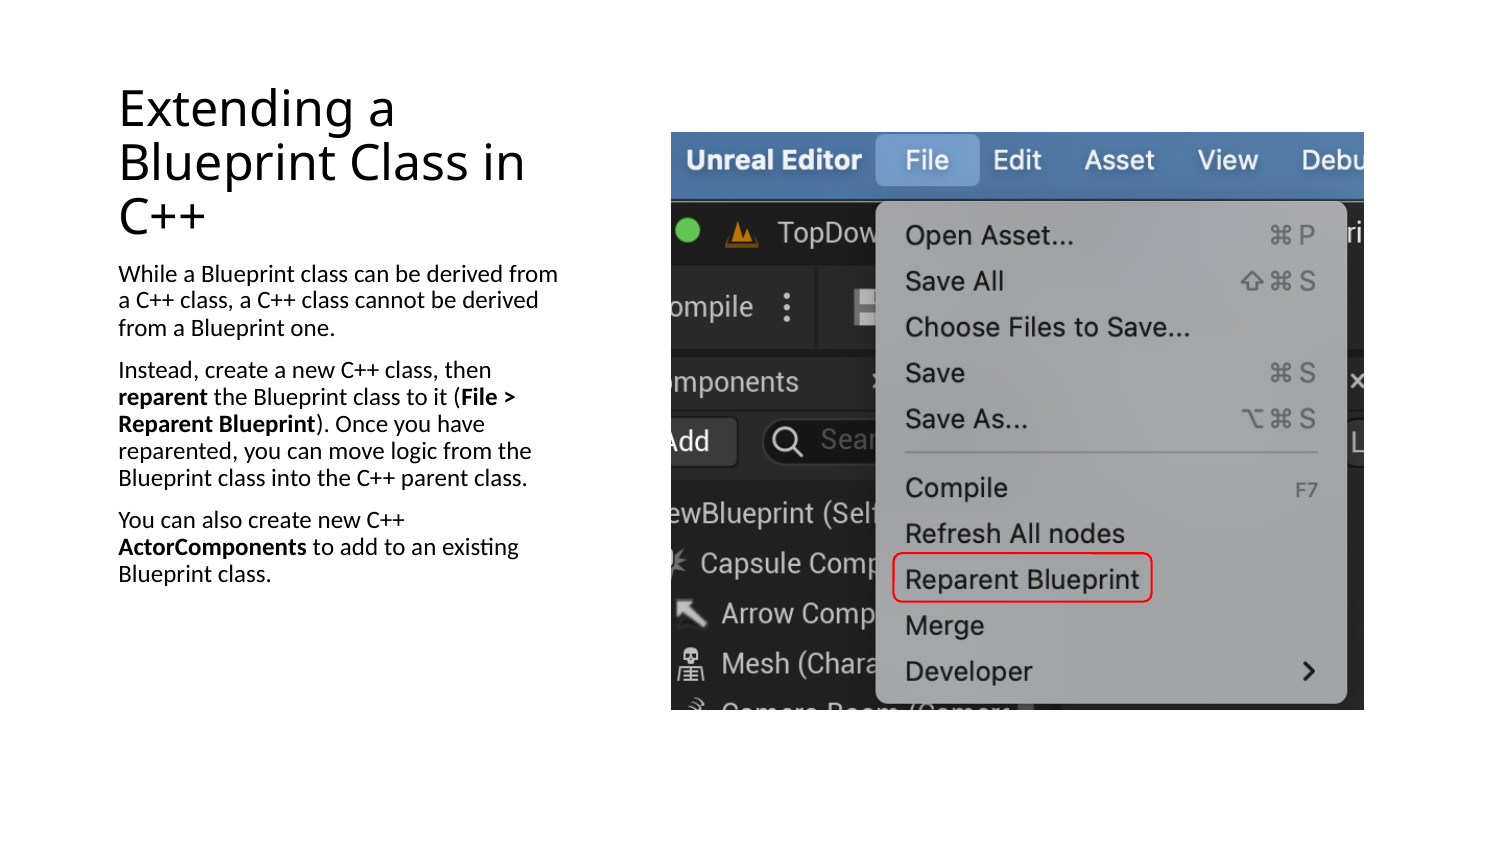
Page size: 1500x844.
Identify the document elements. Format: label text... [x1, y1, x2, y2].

title Extending a Blueprint Class in C++ [103, 56, 588, 253]
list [671, 132, 1364, 710]
list While a Blueprint class can be derived from a C++ class, a C++ class cannot be derived from a Blueprint one. Instead, create a new C++ class, then reparent the Blueprint class to it (File > Reparent Blueprint). Once you have reparented, you can move logic from the Blueprint class into the C++ parent class. You can also create new C++ ActorComponents to add to an existing Blueprint class. [103, 253, 588, 723]
